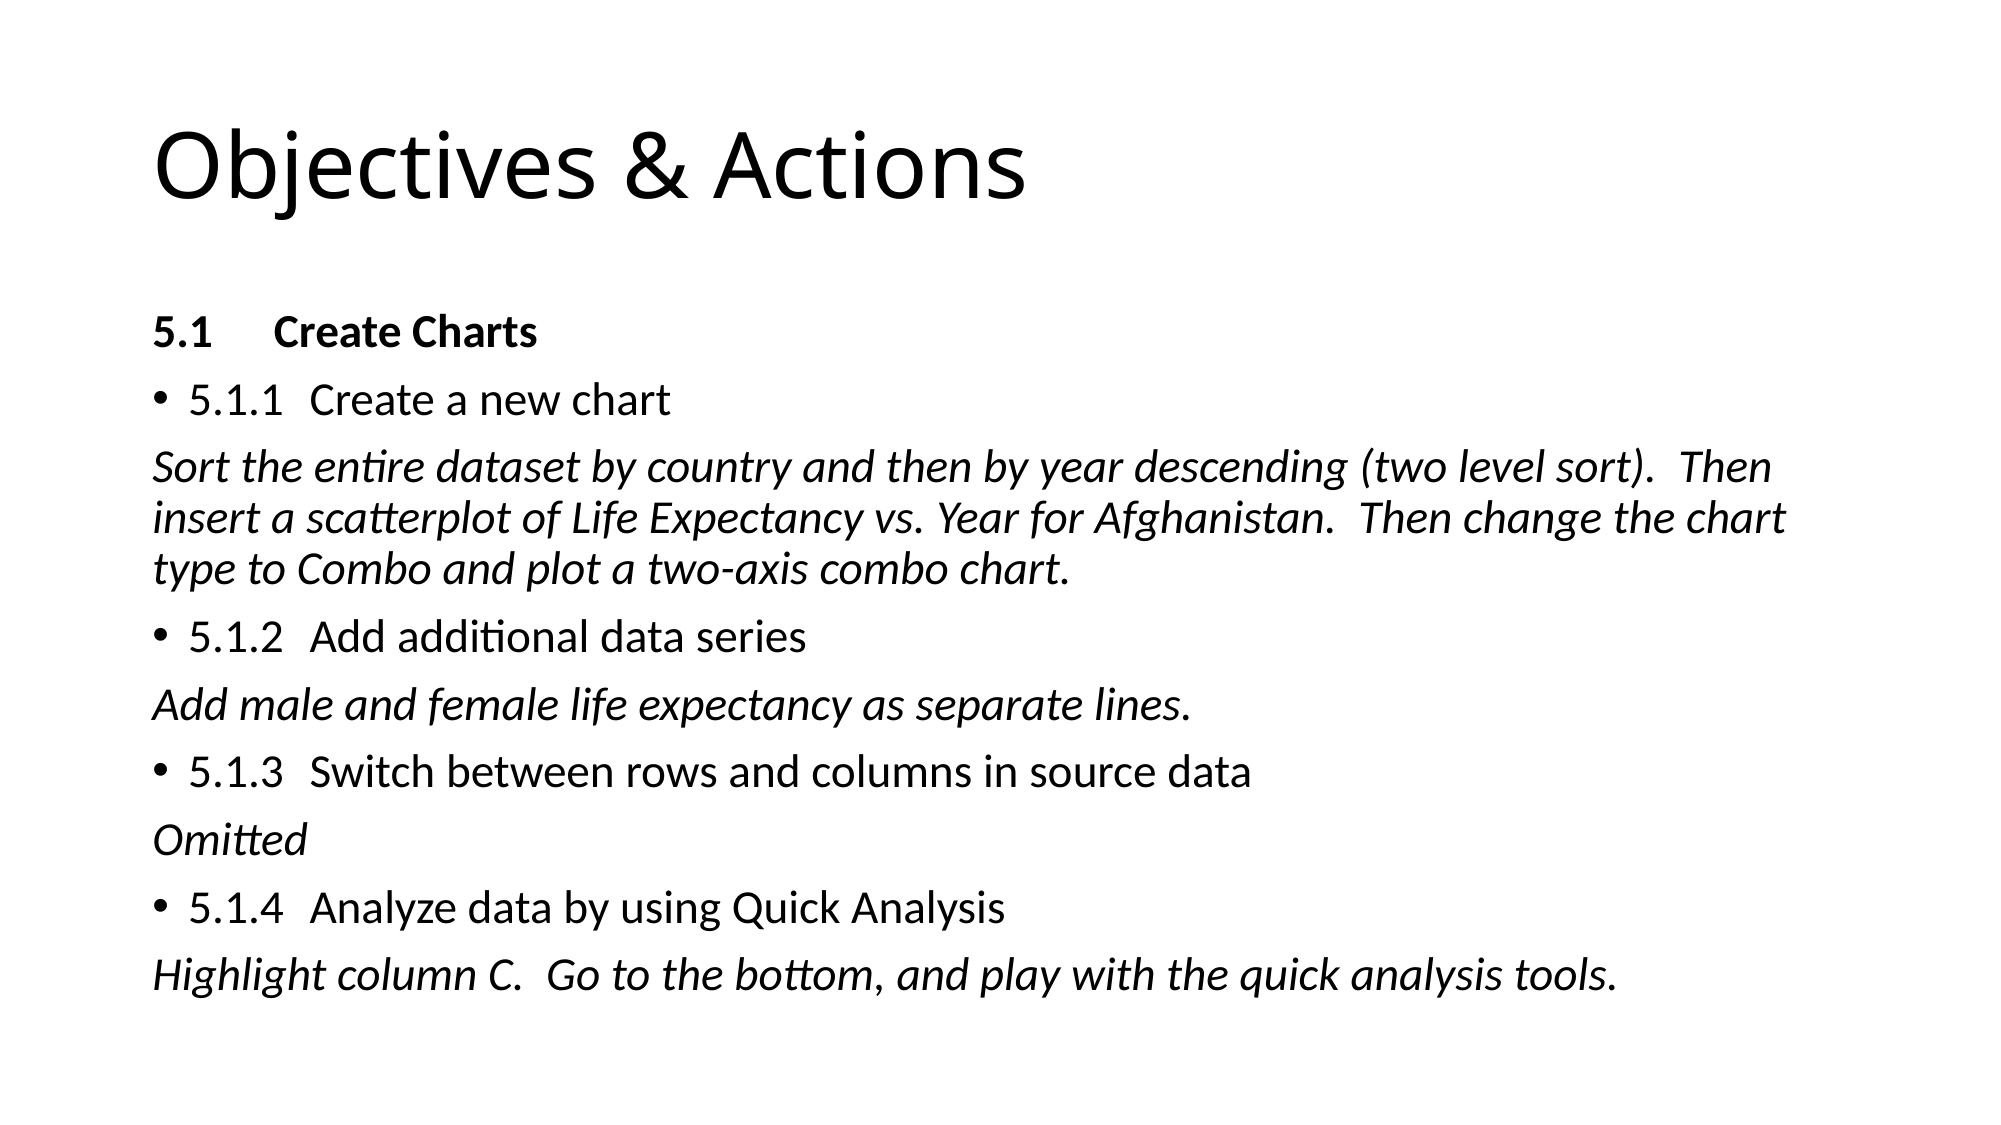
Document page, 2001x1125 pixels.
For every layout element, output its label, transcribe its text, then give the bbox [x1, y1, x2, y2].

title Objectives & Actions [137, 59, 1863, 278]
list 5.1 Create Charts 5.1.1 Create a new chart Sort the entire dataset by country and then by year descending (two level sort). Then insert a scatterplot of Life Expectancy vs. Year for Afghanistan. Then change the chart type to Combo and plot a two-axis combo chart. 5.1.2 Add additional data series Add male and female life expectancy as separate lines. 5.1.3 Switch between rows and columns in source data Omitted 5.1.4 Analyze data by using Quick Analysis Highlight column C. Go to the bottom, and play with the quick analysis tools. [137, 299, 1863, 1014]
